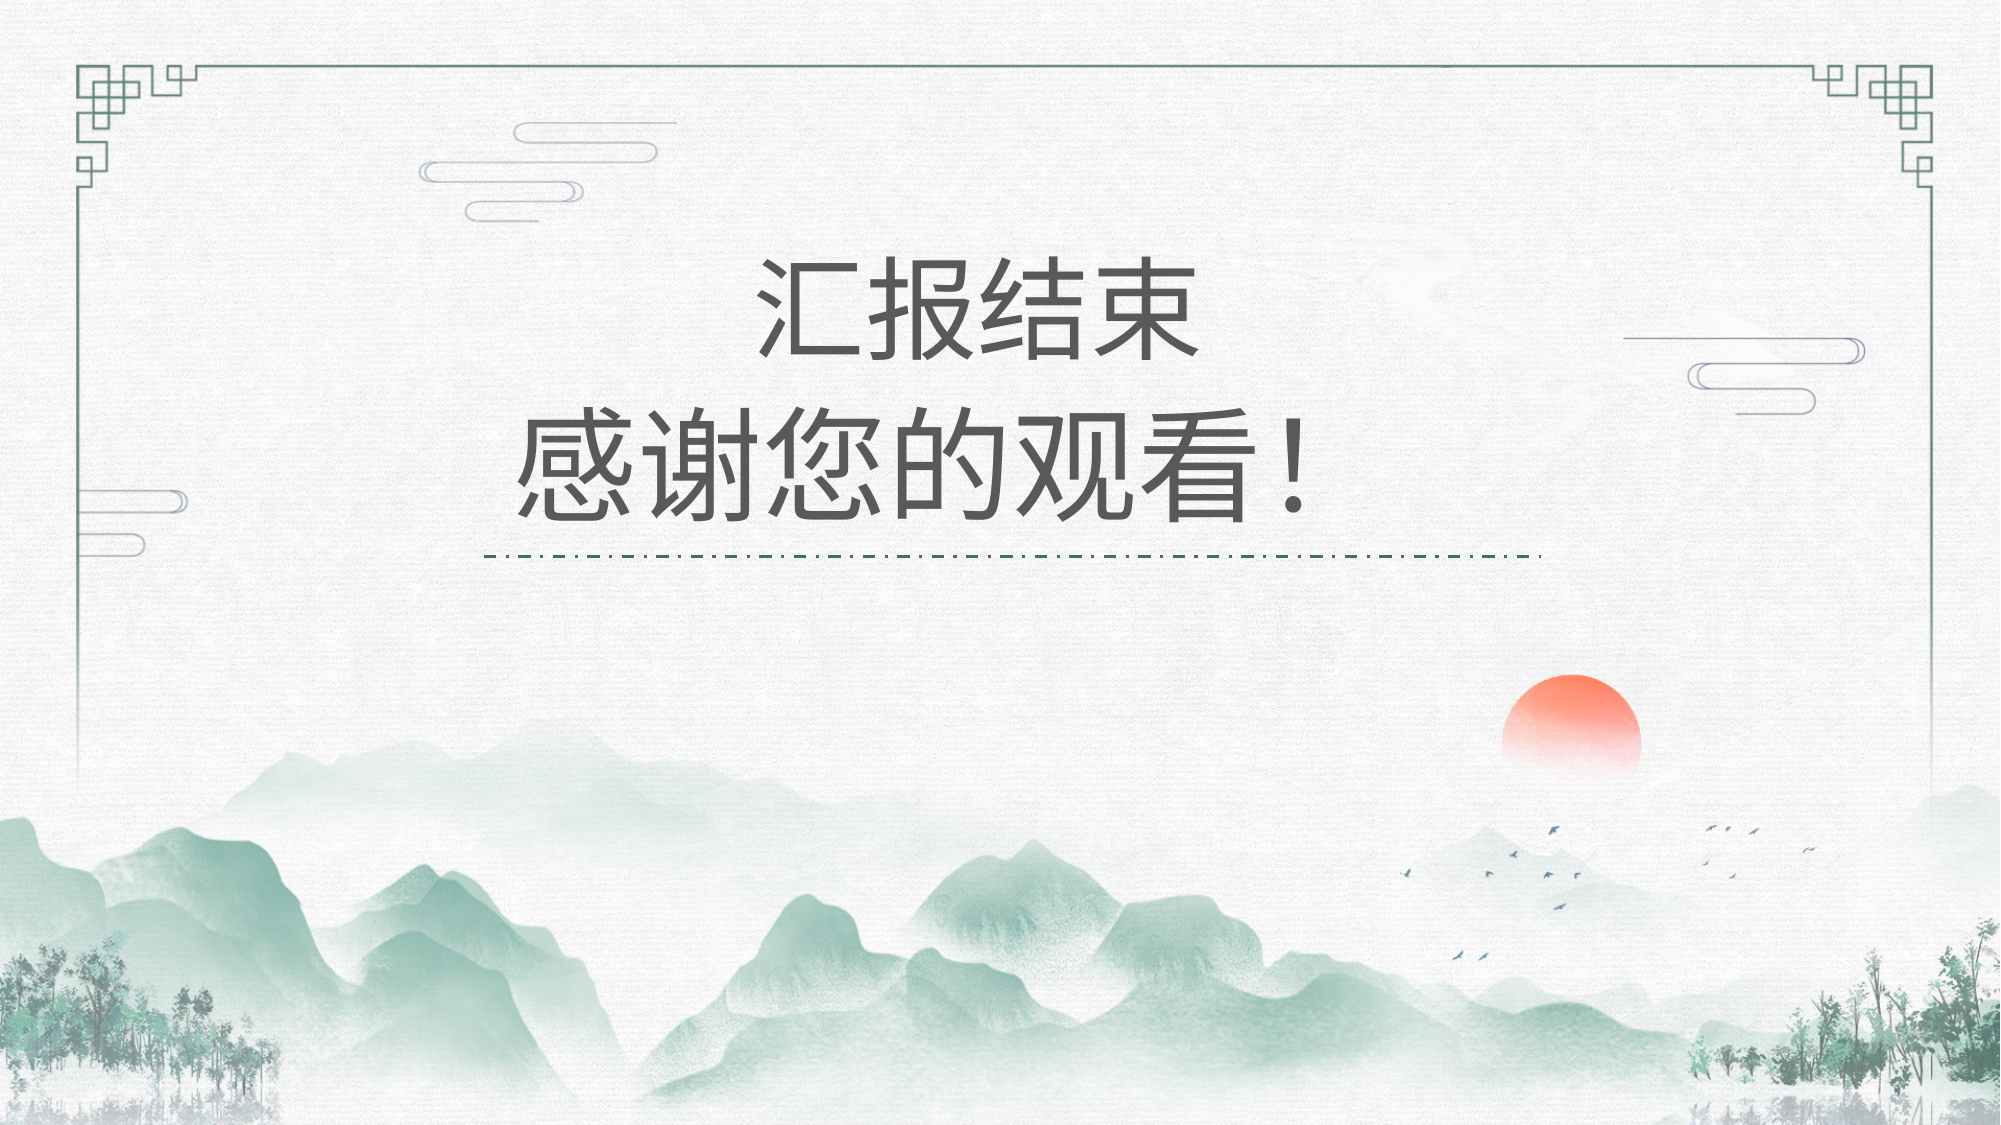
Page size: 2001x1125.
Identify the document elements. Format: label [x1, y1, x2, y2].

picture [0, 0, 2000, 1125]
text_box [497, 231, 1600, 547]
